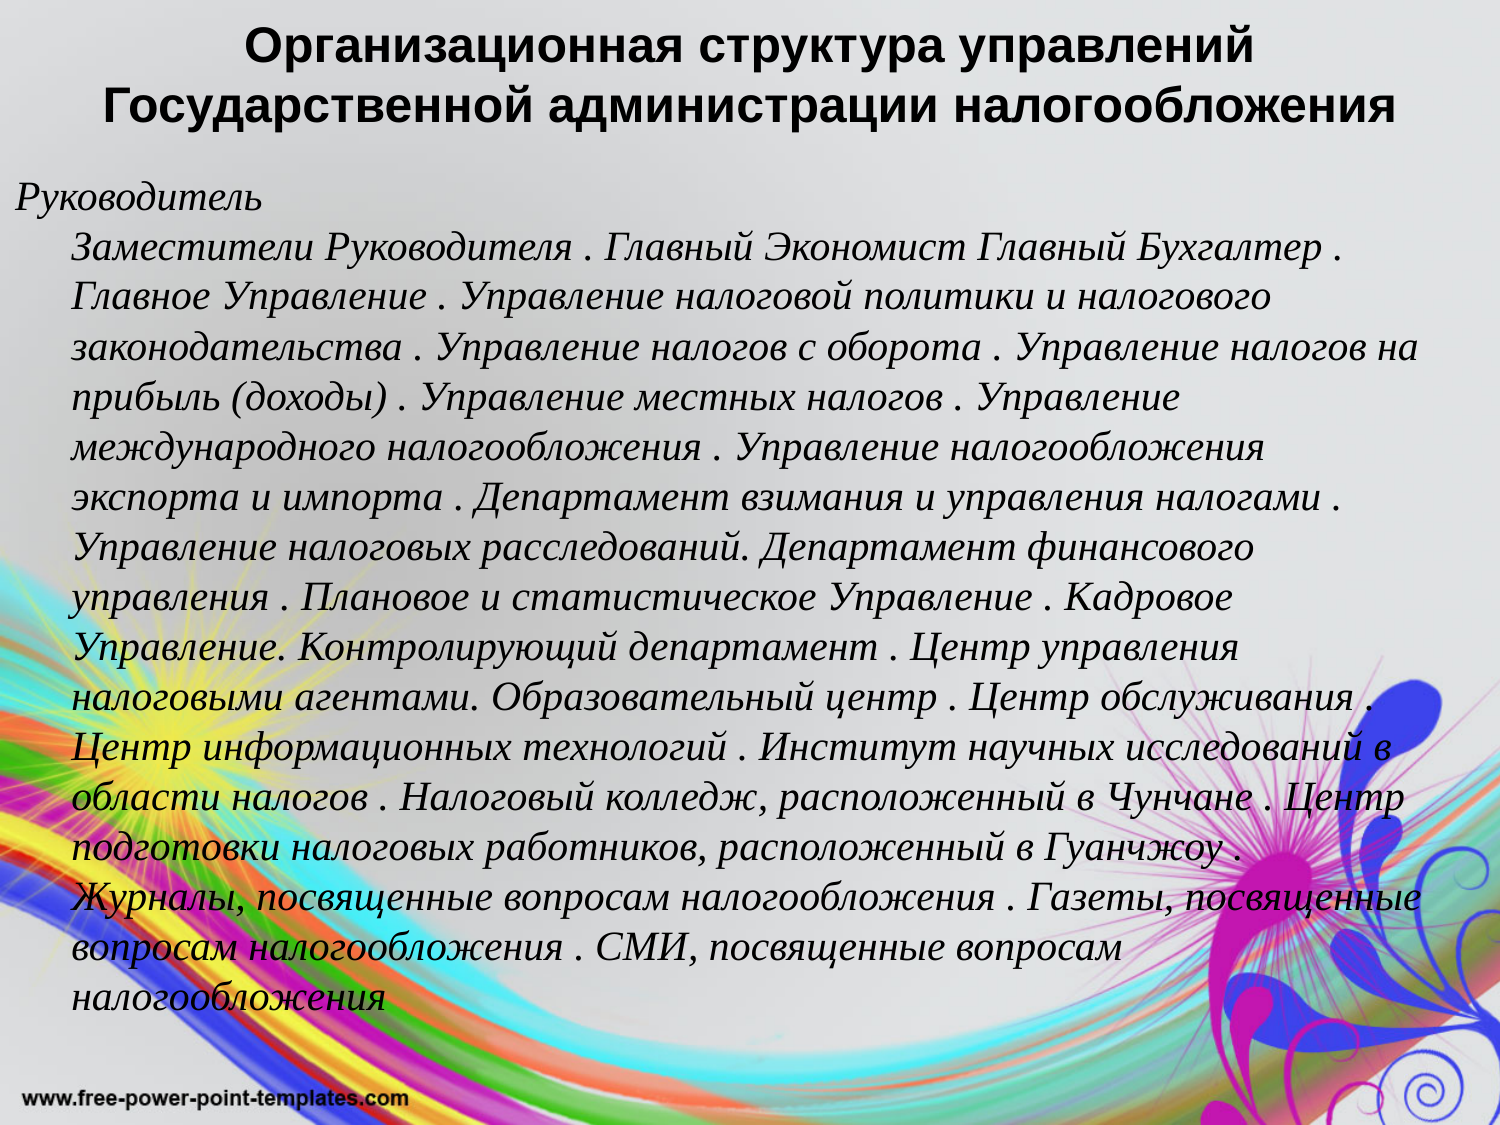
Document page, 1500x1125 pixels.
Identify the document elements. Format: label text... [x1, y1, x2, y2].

list Руководитель Заместители Руководителя . Главный Экономист Главный Бухгалтер . Главное Управление . Управление налоговой политики и налогового законодательства . Управление налогов с оборота . Управление налогов на прибыль (доходы) . Управление местных налогов . Управление международного налогообложения . Управление налогообложения экспорта и импорта . Департамент взимания и управления налогами . Управление налоговых расследований. Департамент финансового управления . Плановое и статистическое Управление . Кадровое Управление. Контролирующий департамент . Центр управления налоговыми агентами. Образовательный центр . Центр обслуживания . Центр информационных технологий . Институт научных исследований в области налогов . Налоговый колледж, расположенный в Чунчане . Центр подготовки налоговых работников, расположенный в Гуанчжоу . Журналы, посвященные вопросам налогообложения . Газеты, посвященные вопросам налогообложения . СМИ, посвященные вопросам налогообложения [0, 160, 1442, 904]
title Организационная структура управлений Государственной администрации налогообложения [74, 44, 1426, 160]
picture [0, 0, 1500, 1125]
